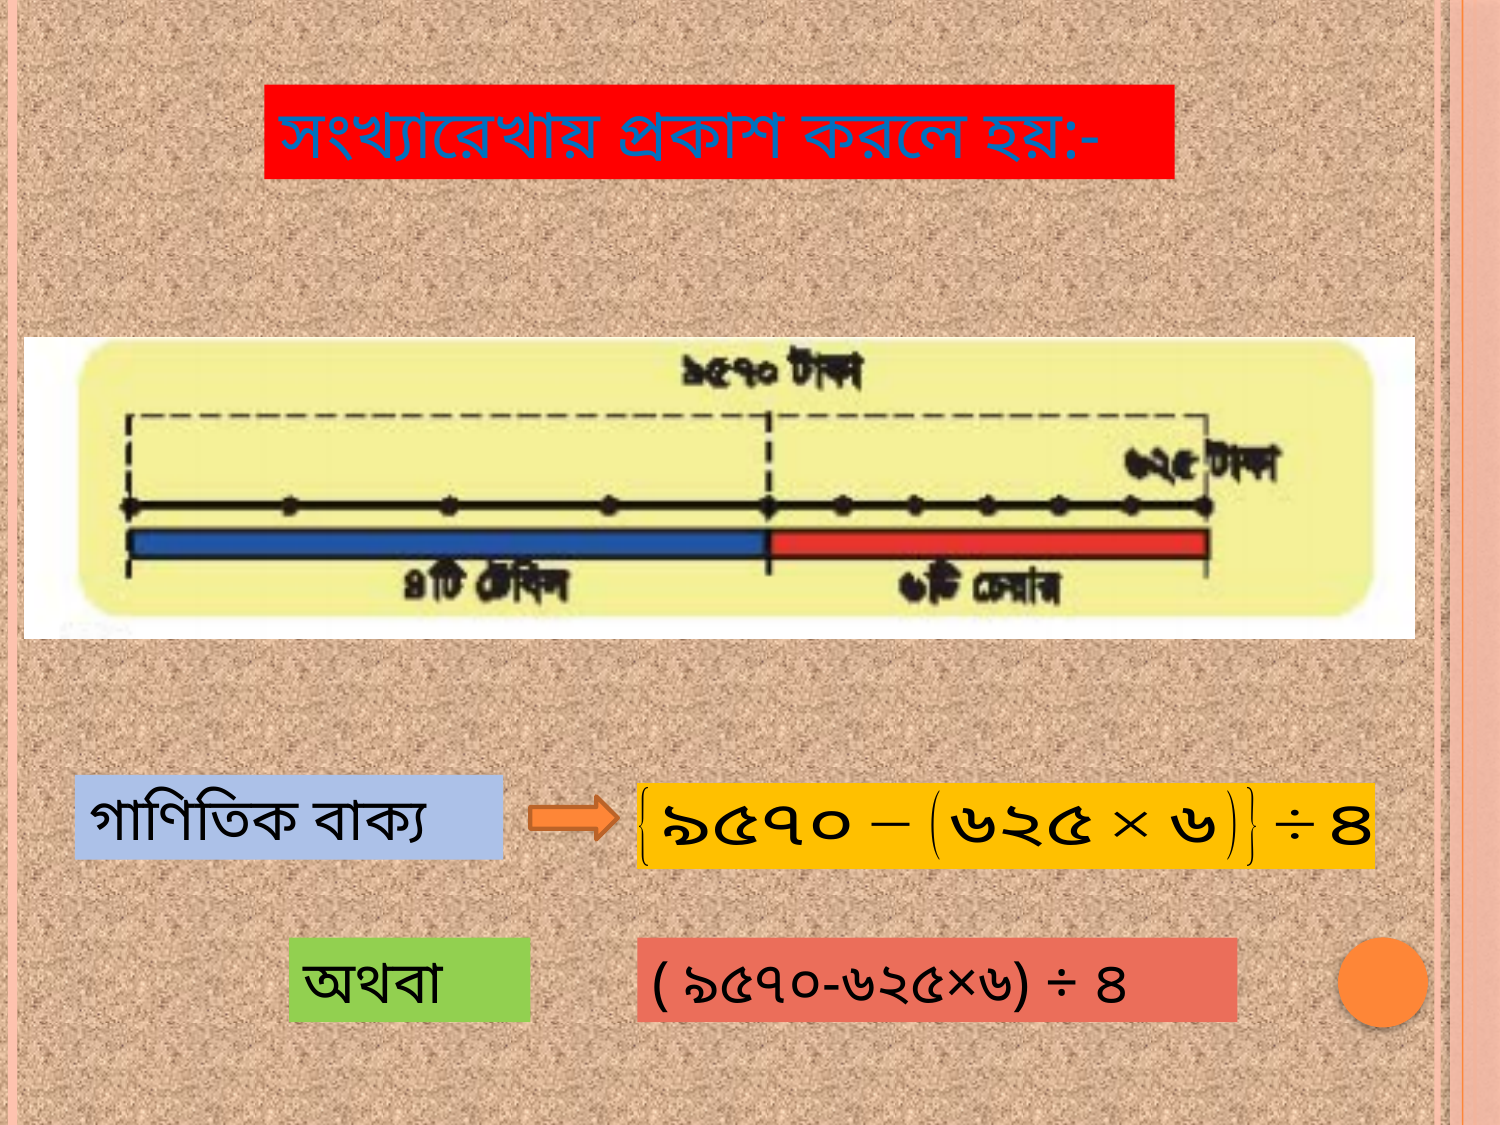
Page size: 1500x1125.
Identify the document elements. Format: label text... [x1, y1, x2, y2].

text_box অথবা [289, 937, 531, 1023]
text_box সংখ্যারেখায় প্রকাশ করলে হয়:- [264, 84, 1175, 180]
text_box ( ৯৫৭০-৬২৫×৬) ÷ ৪ [637, 937, 1238, 1023]
text_box গাণিতিক বাক্য [74, 774, 504, 860]
text_box [528, 794, 620, 842]
picture [24, 337, 1415, 640]
